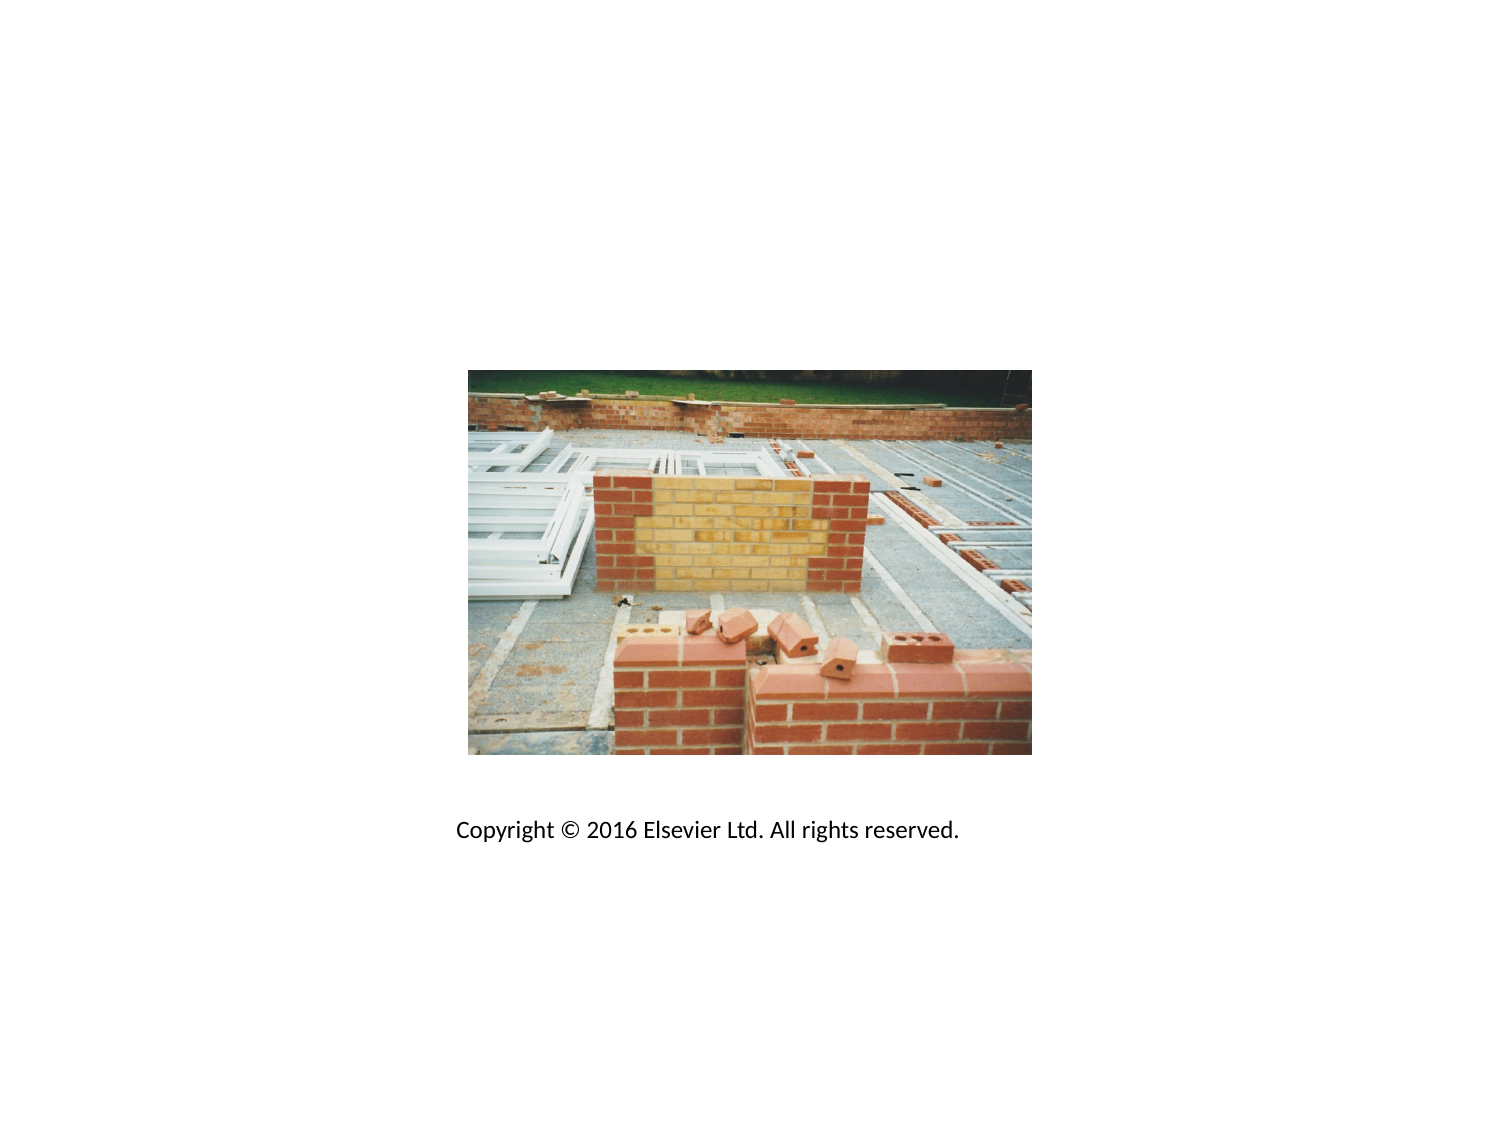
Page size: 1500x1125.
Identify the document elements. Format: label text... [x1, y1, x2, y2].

picture [468, 370, 1032, 755]
text_box Copyright © 2016 Elsevier Ltd. All rights reserved. [252, 806, 1165, 852]
